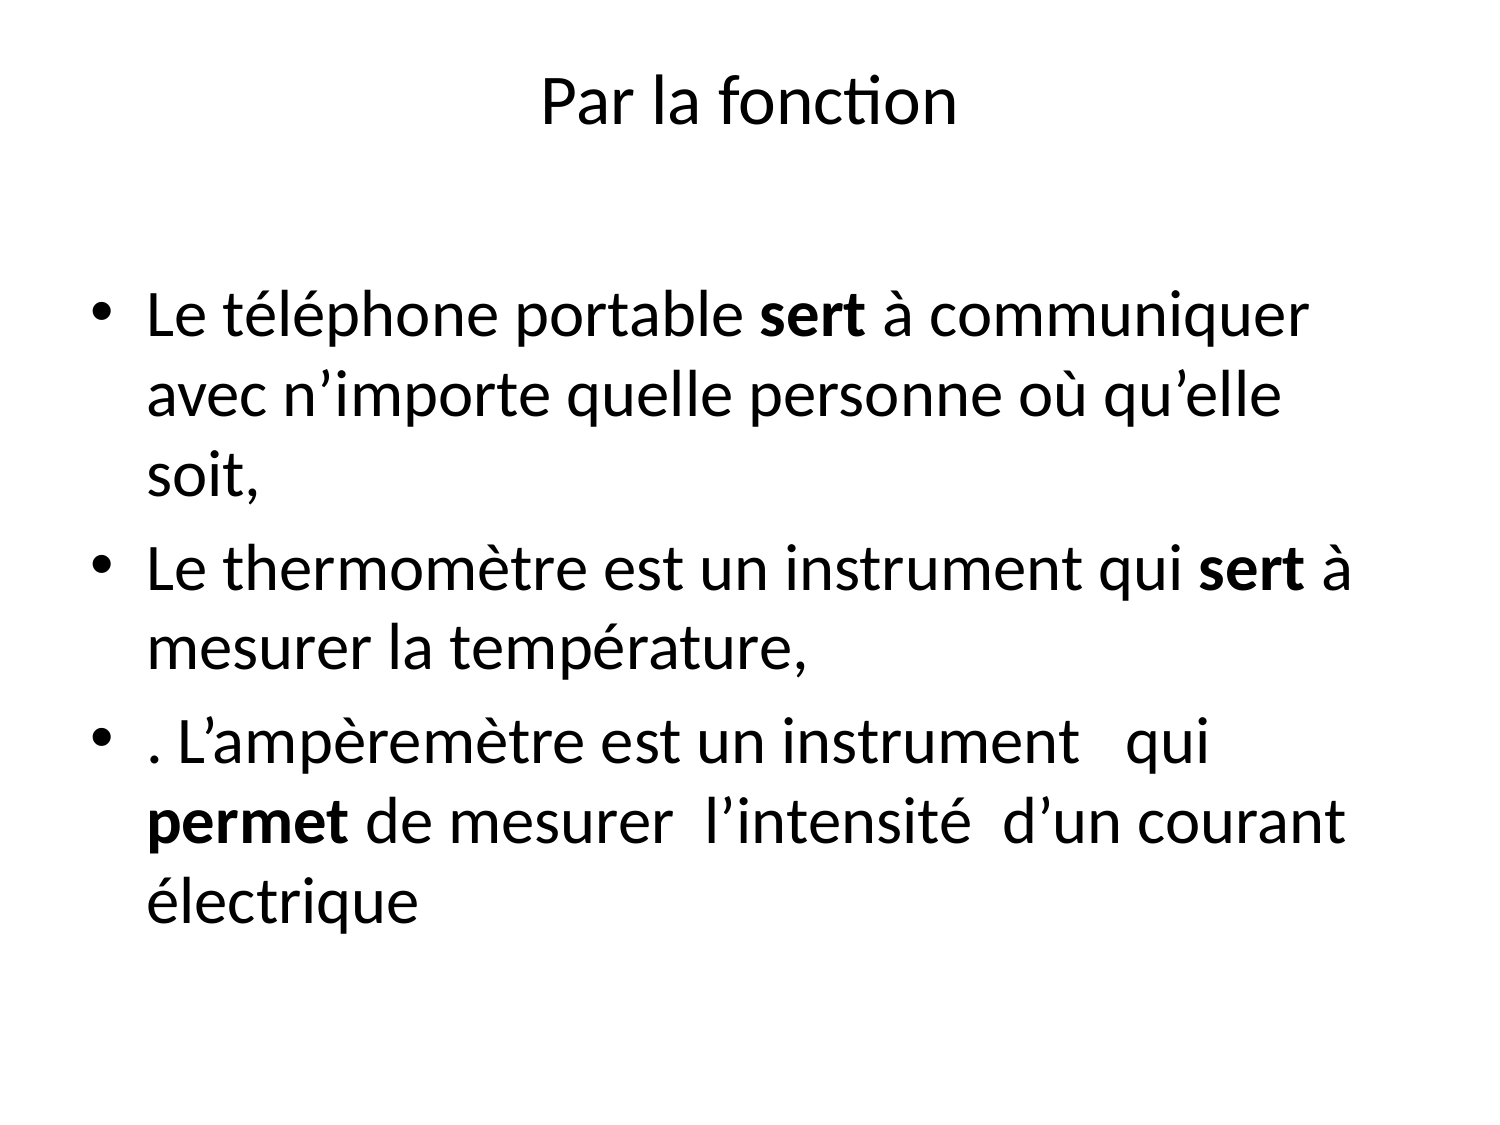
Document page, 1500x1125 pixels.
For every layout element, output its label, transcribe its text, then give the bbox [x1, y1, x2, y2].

list Le téléphone portable sert à communiquer avec n’importe quelle personne où qu’elle soit, Le thermomètre est un instrument qui sert à mesurer la température, . L’ampèremètre est un instrument qui permet de mesurer l’intensité d’un courant électrique [75, 262, 1425, 1005]
title Par la fonction [75, 45, 1425, 233]
